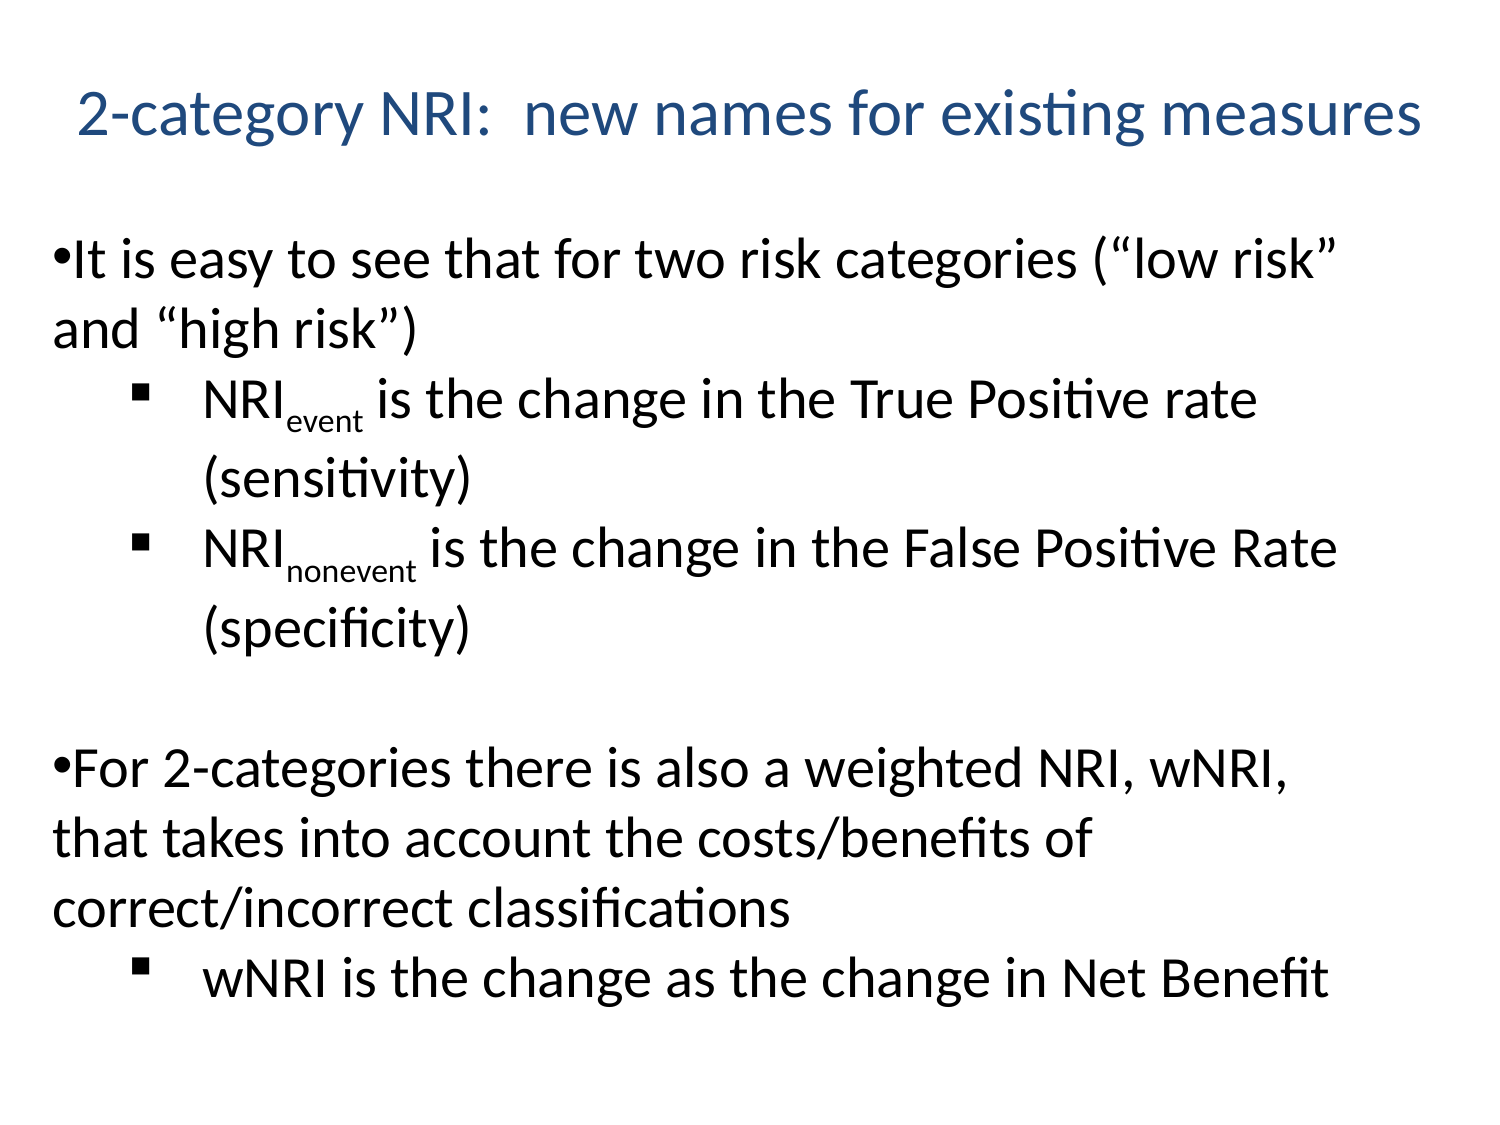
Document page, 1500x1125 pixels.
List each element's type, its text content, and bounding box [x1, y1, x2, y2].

title 2-category NRI: new names for existing measures [0, 37, 1500, 180]
text_box It is easy to see that for two risk categories (“low risk” and “high risk”) NRIevent is the change in the True Positive rate (sensitivity) NRInonevent is the change in the False Positive Rate (specificity) For 2-categories there is also a weighted NRI, wNRI, that takes into account the costs/benefits of correct/incorrect classifications wNRI is the change as the change in Net Benefit [37, 212, 1400, 1017]
